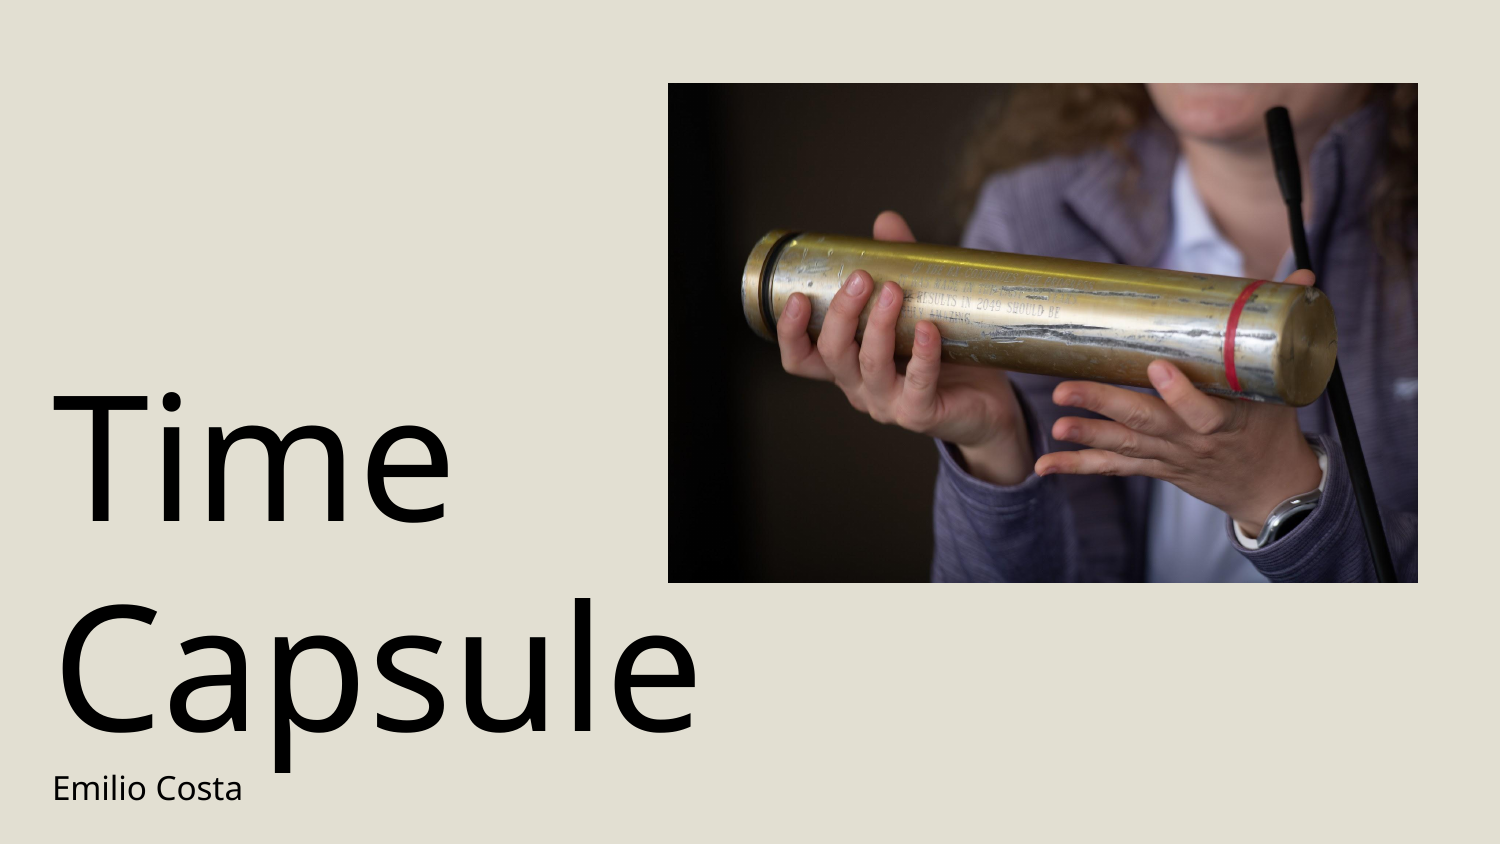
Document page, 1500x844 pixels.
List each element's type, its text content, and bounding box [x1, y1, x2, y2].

title Time Capsule Emilio Costa [37, 123, 804, 807]
picture [668, 83, 1418, 584]
